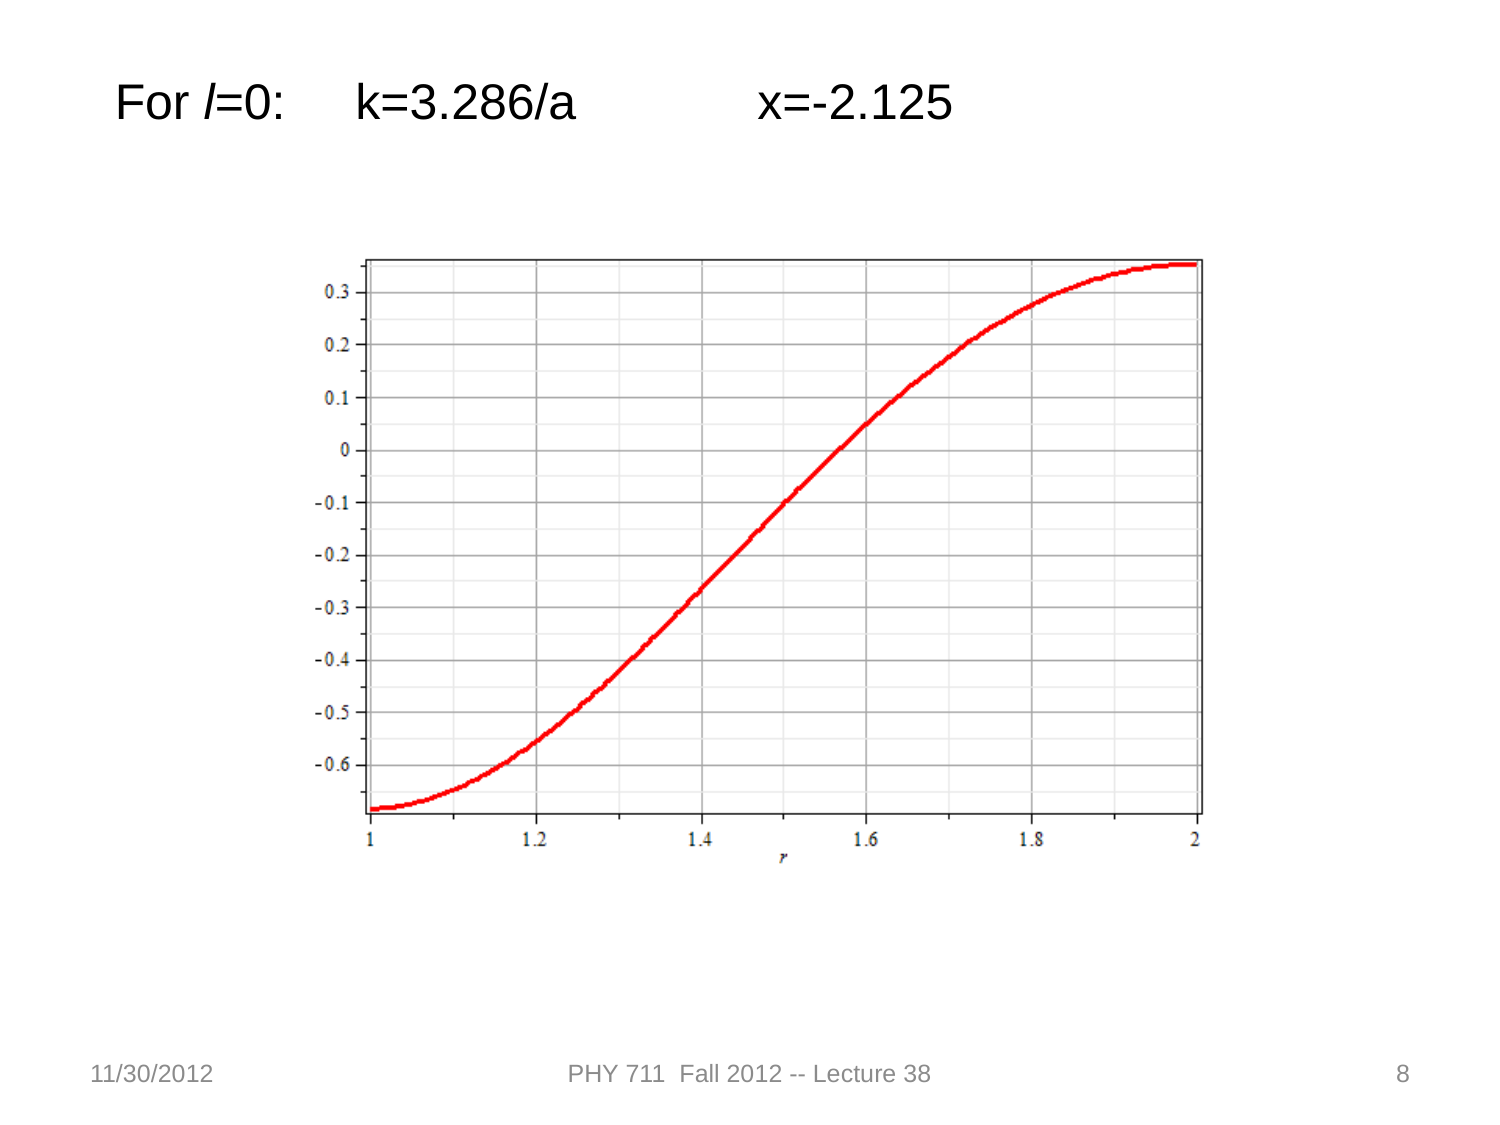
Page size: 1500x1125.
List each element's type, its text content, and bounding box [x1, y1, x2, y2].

text_box For l=0: k=3.286/a x=-2.125 [99, 62, 1350, 138]
slide_number 8 [1074, 1042, 1425, 1103]
footer PHY 711 Fall 2012 -- Lecture 38 [512, 1042, 988, 1103]
picture [288, 250, 1212, 876]
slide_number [75, 1042, 425, 1103]
